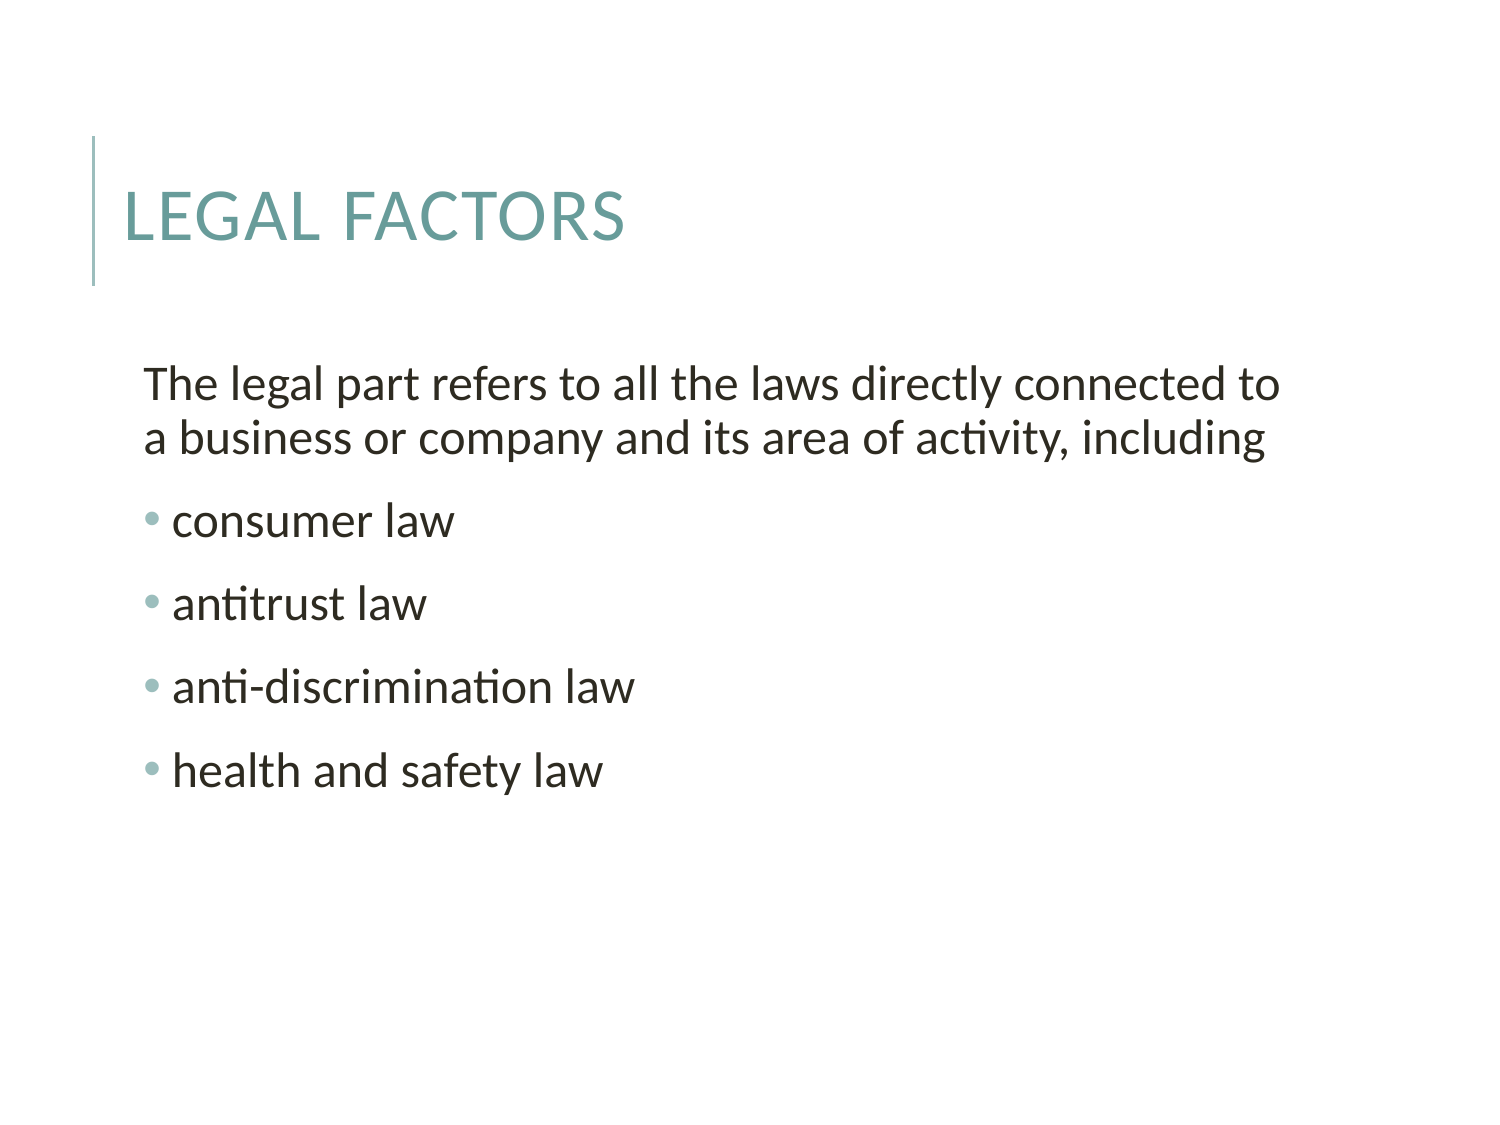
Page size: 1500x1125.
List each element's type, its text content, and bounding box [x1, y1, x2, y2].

title legal factors [108, 160, 1459, 278]
list The legal part refers to all the laws directly connected to a business or company and its area of activity, including consumer law antitrust law anti-discrimination law health and safety law [135, 349, 1317, 988]
